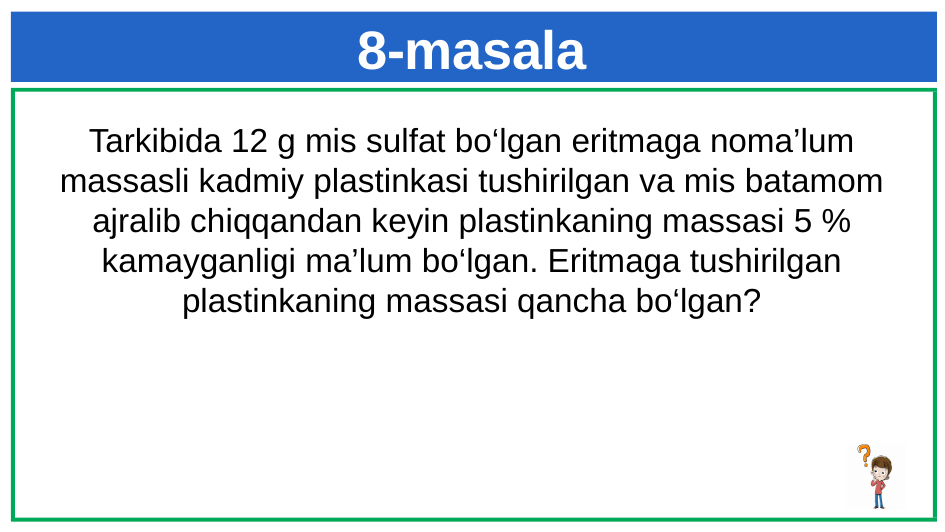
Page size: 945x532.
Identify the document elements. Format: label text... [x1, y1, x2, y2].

title 8-masala [70, 21, 874, 85]
picture [846, 442, 907, 511]
text_box Tarkibida 12 g mis sulfat bo‘lgan eritmaga noma’lum massasli kadmiy plastinkasi tushirilgan va mis batamom ajralib chiqqandan keyin plastinkaning massasi 5 % kamayganligi ma’lum bo‘lgan. Eritmaga tushirilgan plastinkaning massasi qancha bo‘lgan? [35, 112, 910, 327]
